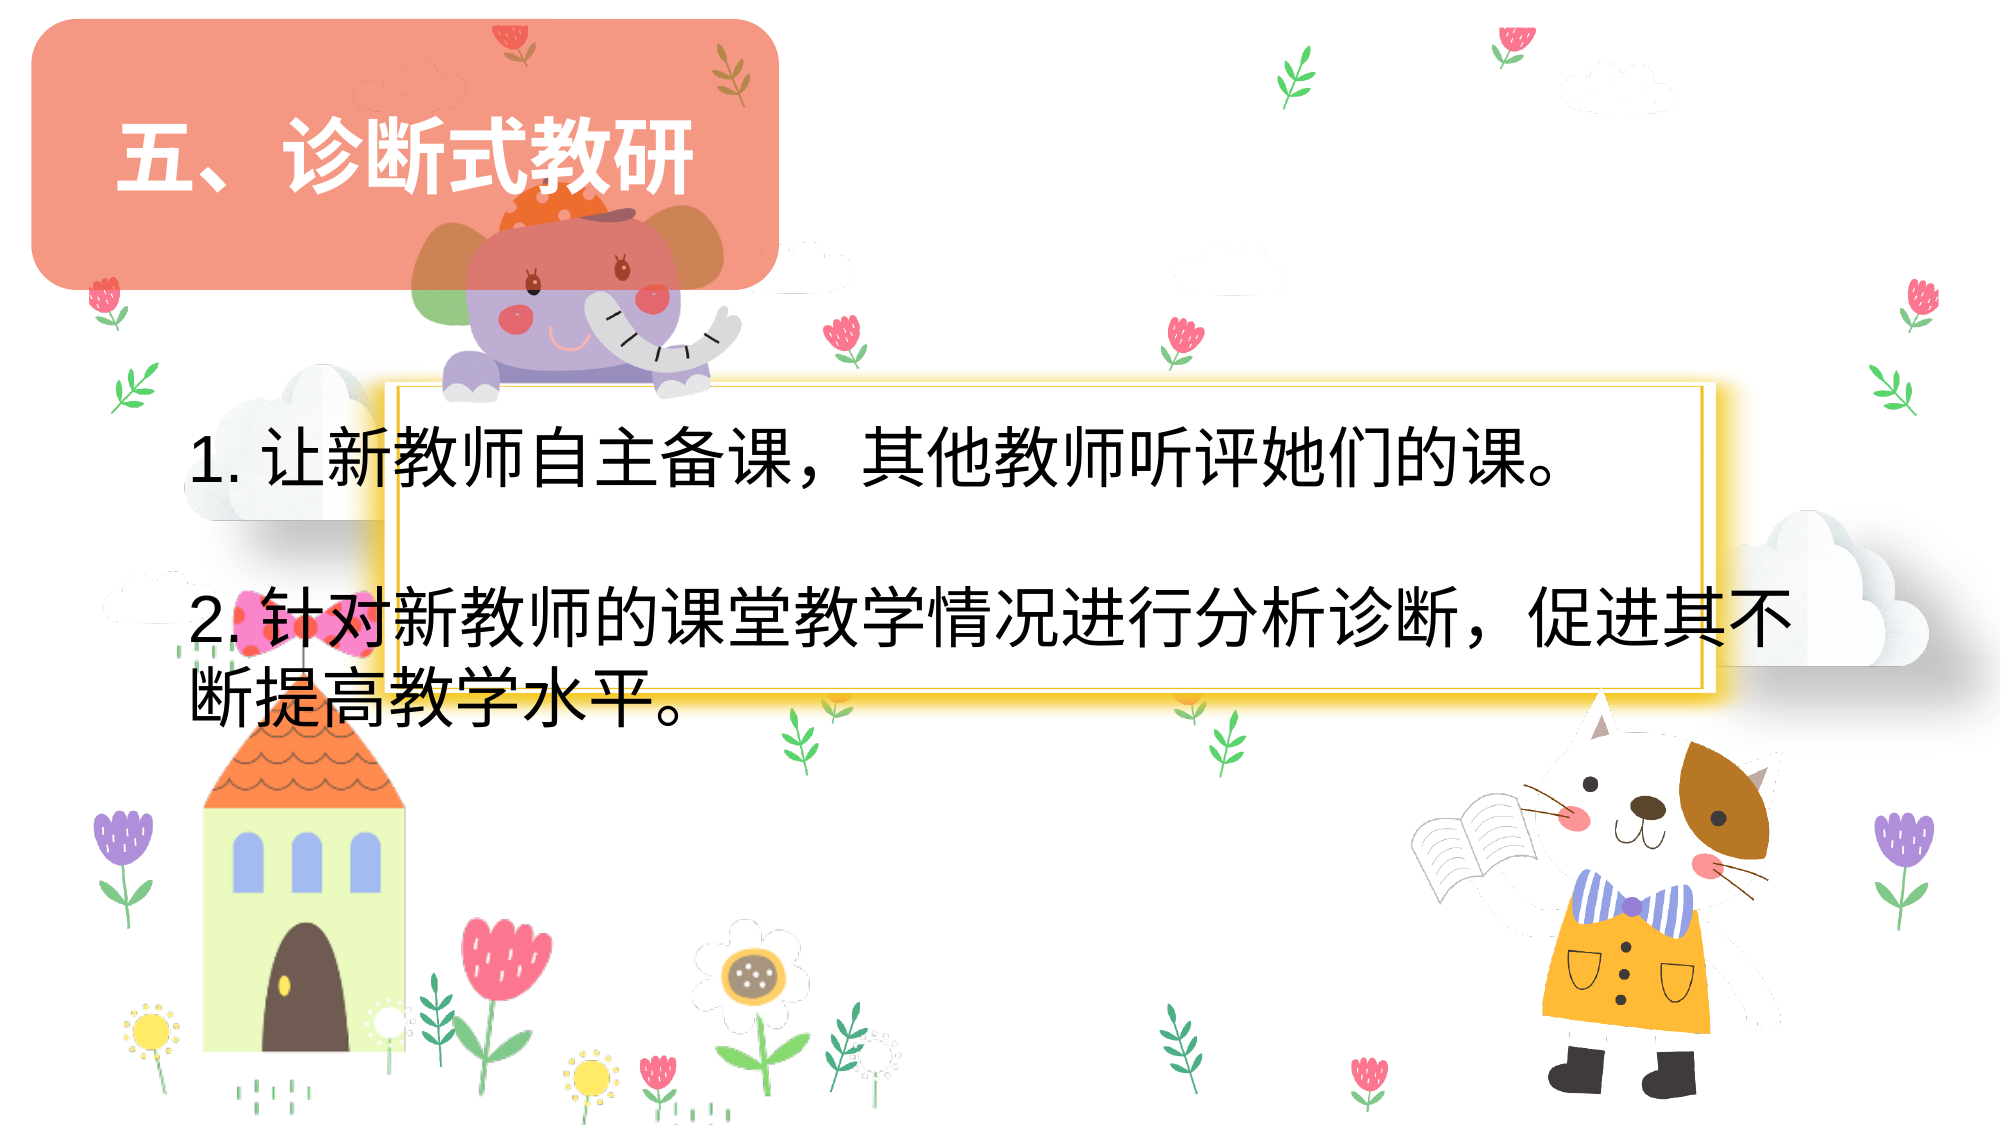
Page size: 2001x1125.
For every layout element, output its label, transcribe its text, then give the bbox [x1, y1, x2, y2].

text_box 五、诊断式教研 [29, 16, 782, 293]
text_box 1.让新教师自主备课，其他教师听评她们的课。 2.针对新教师的课堂教学情况进行分析诊断，促进其不断提高教学水平。 [173, 408, 1868, 744]
picture [0, 0, 2001, 1125]
